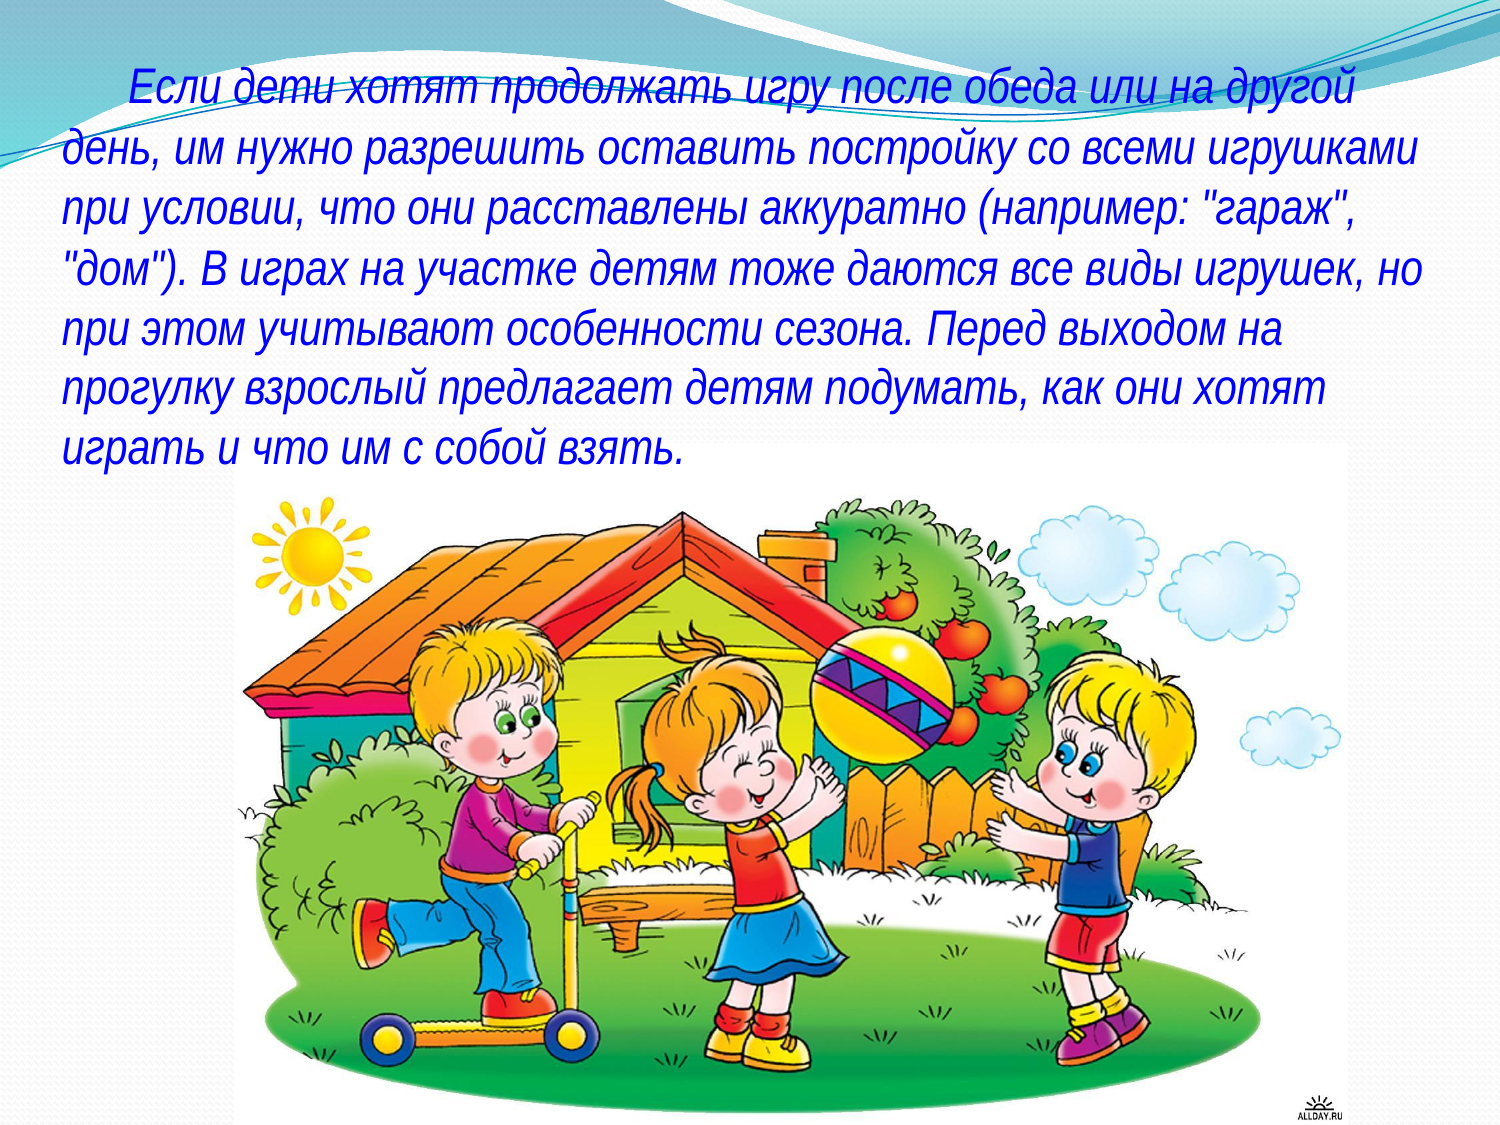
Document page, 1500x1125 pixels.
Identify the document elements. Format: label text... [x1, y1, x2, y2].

picture [234, 443, 1348, 1125]
text_box Если дети хотят продолжать игру после обеда или на другой день, им нужно разрешить оставить постройку со всеми игрушками при условии, что они расставлены аккуратно (например: "гараж", "дом"). В играх на участке детям тоже даются все виды игрушек, но при этом учитывают особенности сезона. Перед выходом на прогулку взрослый предлагает детям подумать, как они хотят играть и что им с собой взять. [46, 37, 1442, 520]
